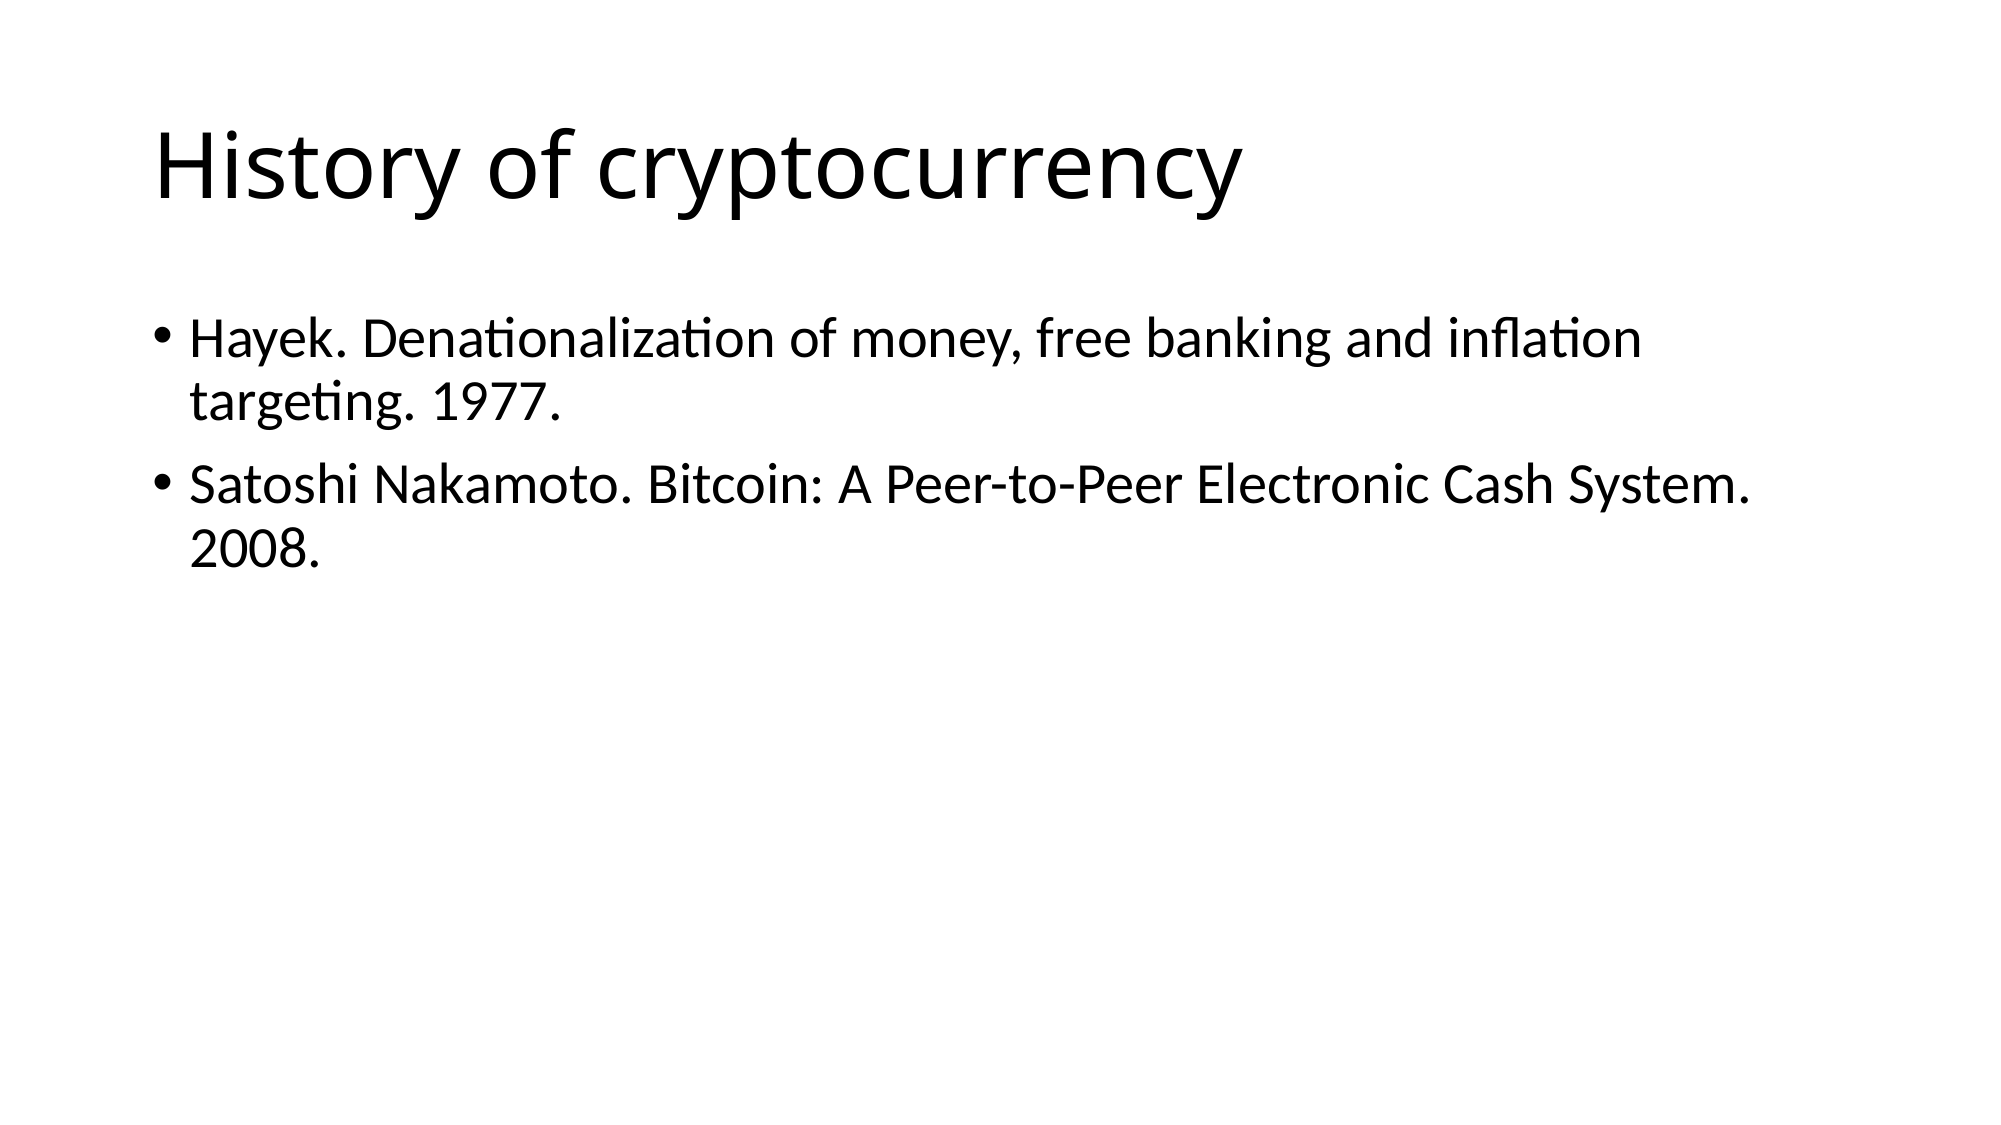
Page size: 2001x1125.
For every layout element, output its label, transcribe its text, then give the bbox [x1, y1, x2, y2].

list Hayek. Denationalization of money, free banking and inflation targeting. 1977. Satoshi Nakamoto. Bitcoin: A Peer-to-Peer Electronic Cash System. 2008. [137, 299, 1863, 1014]
title History of cryptocurrency [137, 59, 1863, 278]
